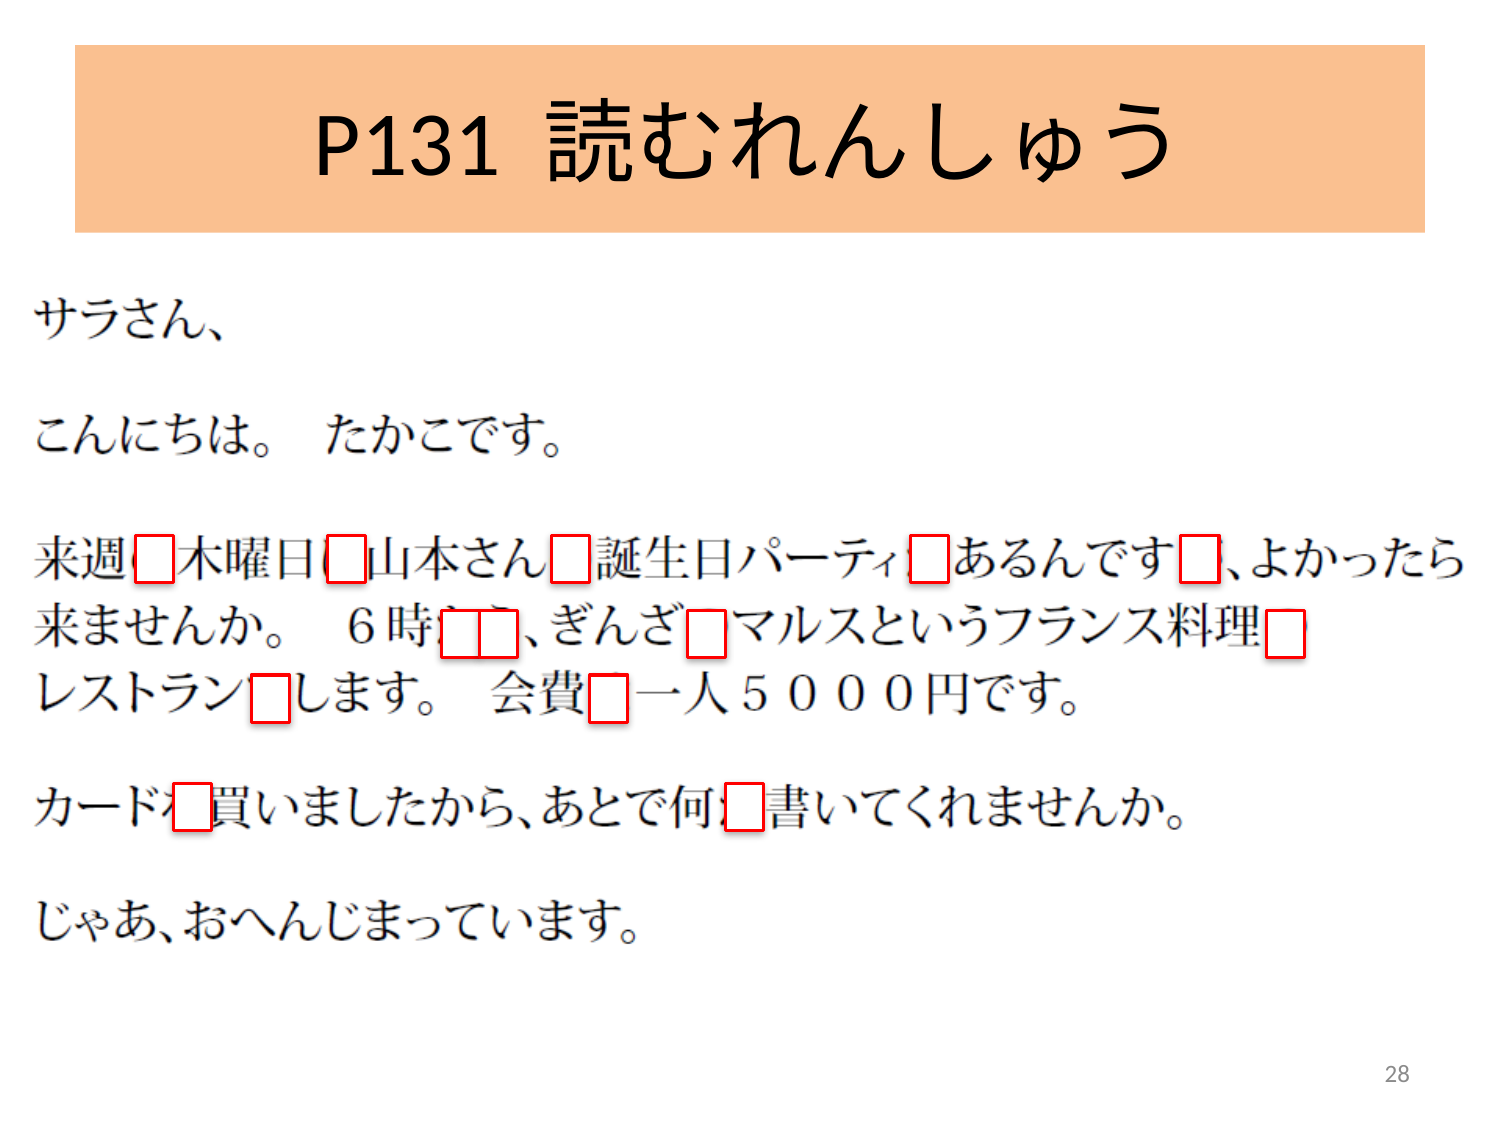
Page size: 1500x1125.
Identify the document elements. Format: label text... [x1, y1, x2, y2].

title P131 読むれんしゅう [75, 45, 1425, 233]
slide_number 28 [1074, 1042, 1425, 1103]
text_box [441, 610, 518, 659]
picture [22, 286, 1478, 955]
